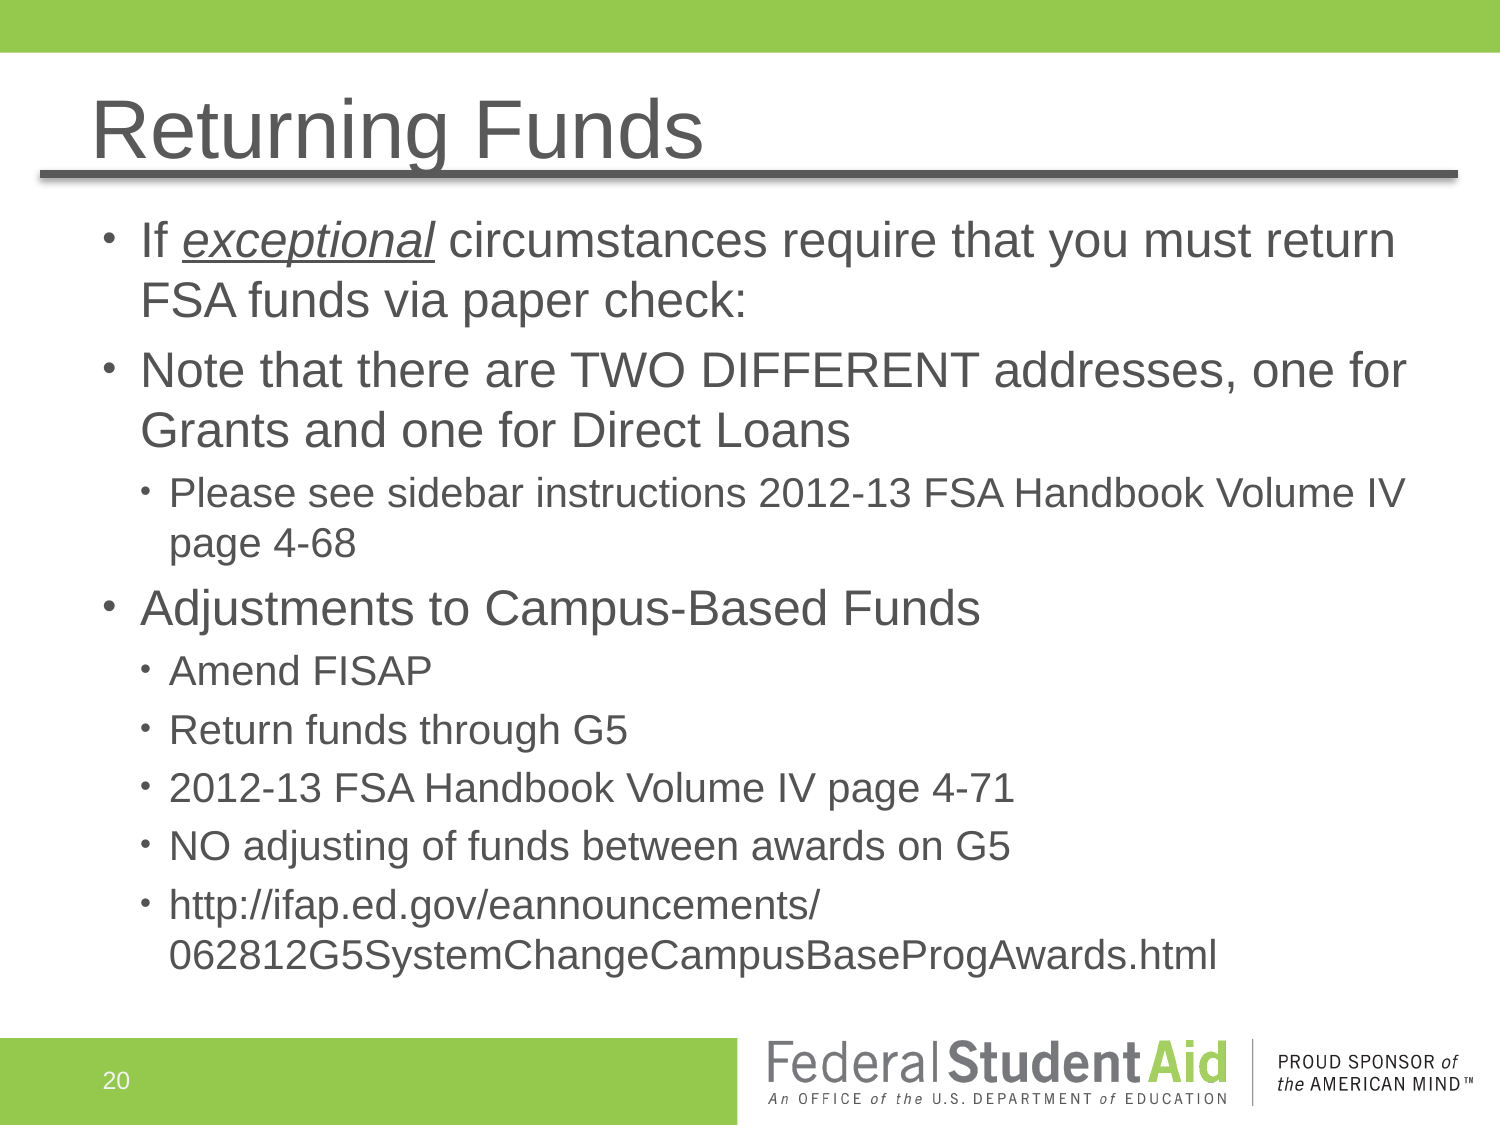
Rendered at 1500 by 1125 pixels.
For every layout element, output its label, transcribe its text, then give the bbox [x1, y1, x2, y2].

list If exceptional circumstances require that you must return FSA funds via paper check: Note that there are TWO DIFFERENT addresses, one for Grants and one for Direct Loans Please see sidebar instructions 2012-13 FSA Handbook Volume IV page 4-68 Adjustments to Campus-Based Funds Amend FISAP Return funds through G5 2012-13 FSA Handbook Volume IV page 4-71 NO adjusting of funds between awards on G5 http://ifap.ed.gov/eannouncements/062812G5SystemChangeCampusBaseProgAwards.html [87, 200, 1438, 943]
slide_number 20 [87, 1050, 438, 1110]
picture [768, 1039, 1473, 1106]
title Returning Funds [75, 67, 1479, 175]
